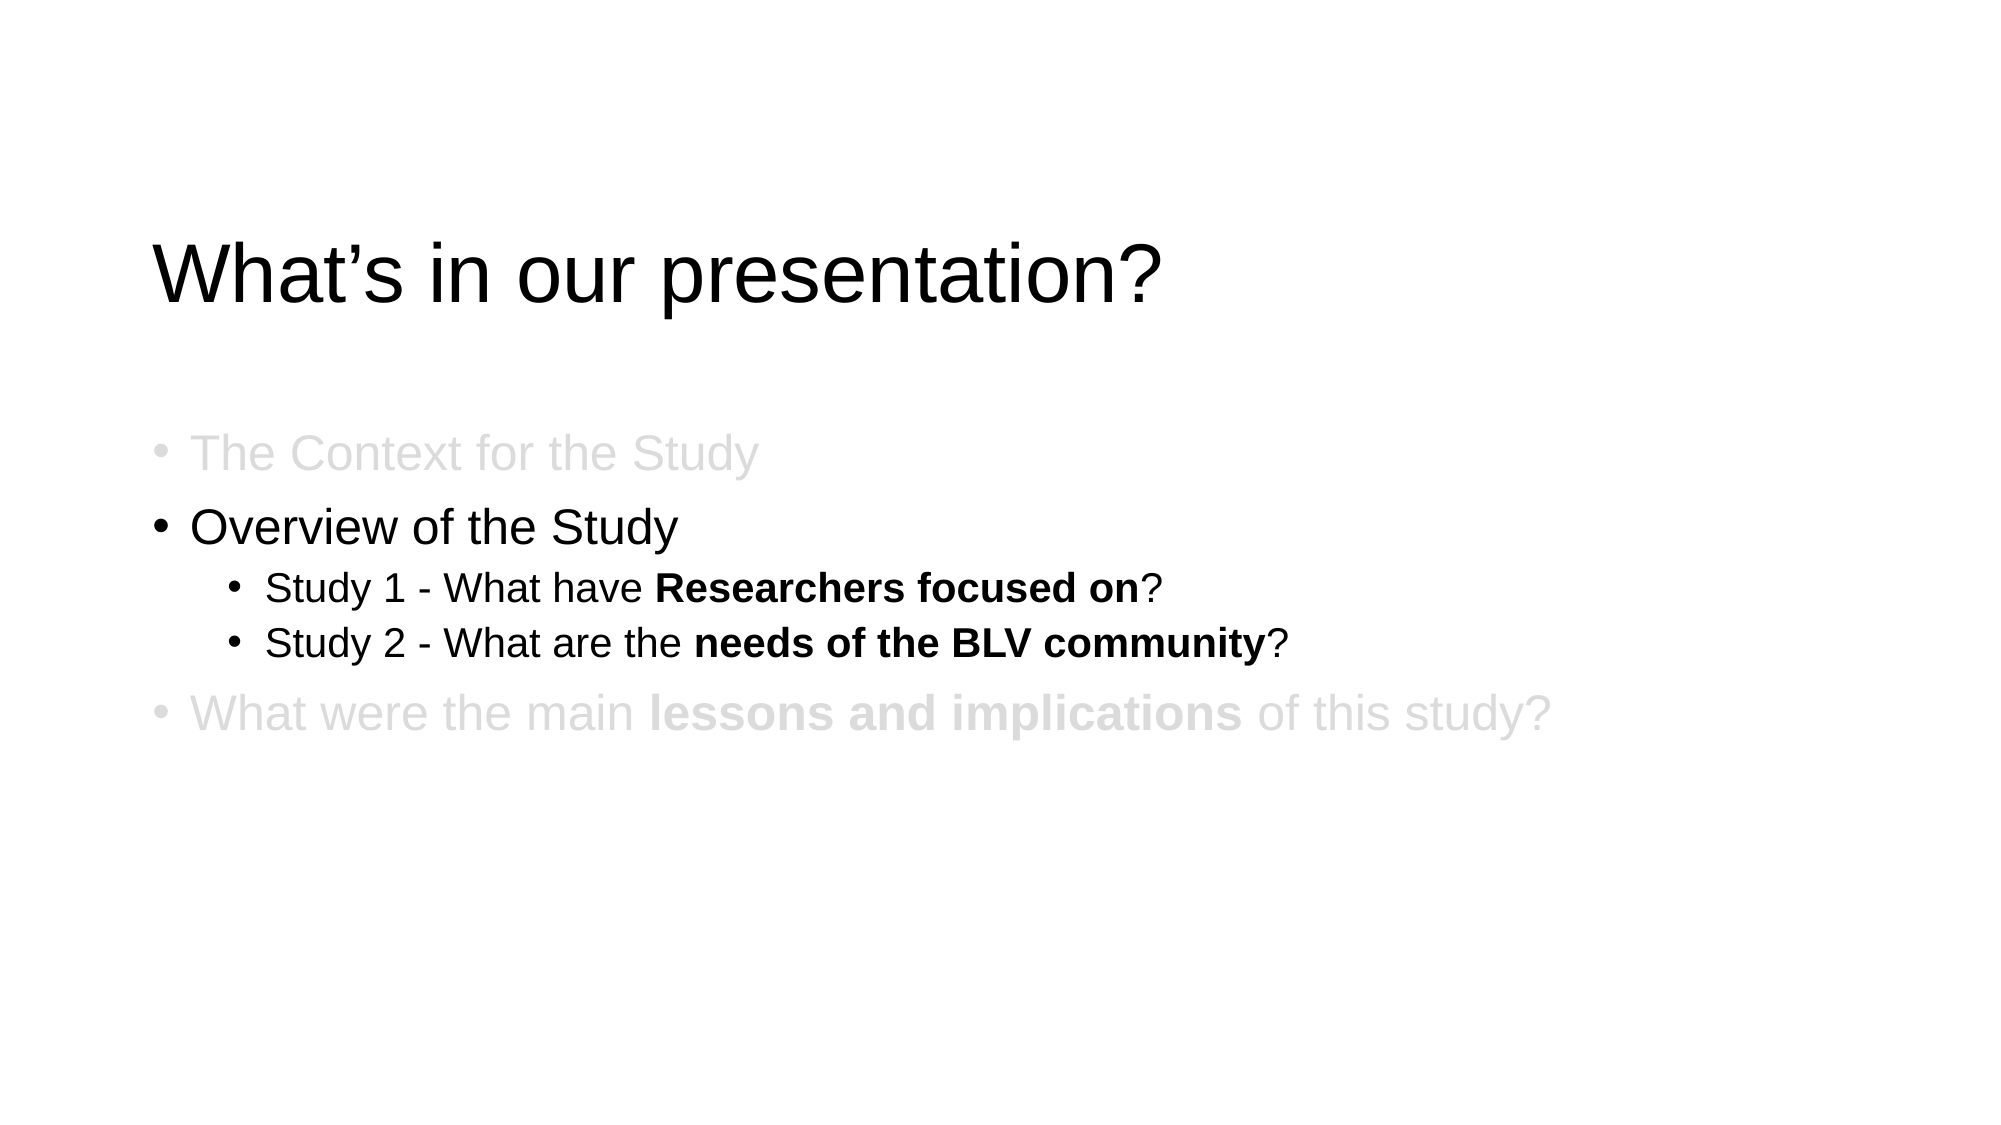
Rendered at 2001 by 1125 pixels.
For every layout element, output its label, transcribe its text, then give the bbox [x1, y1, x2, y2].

title What’s in our presentation? [137, 220, 1863, 330]
list The Context for the Study Overview of the Study Study 1 - What have Researchers focused on? Study 2 - What are the needs of the BLV community? What were the main lessons and implications of this study? [137, 419, 1863, 835]
